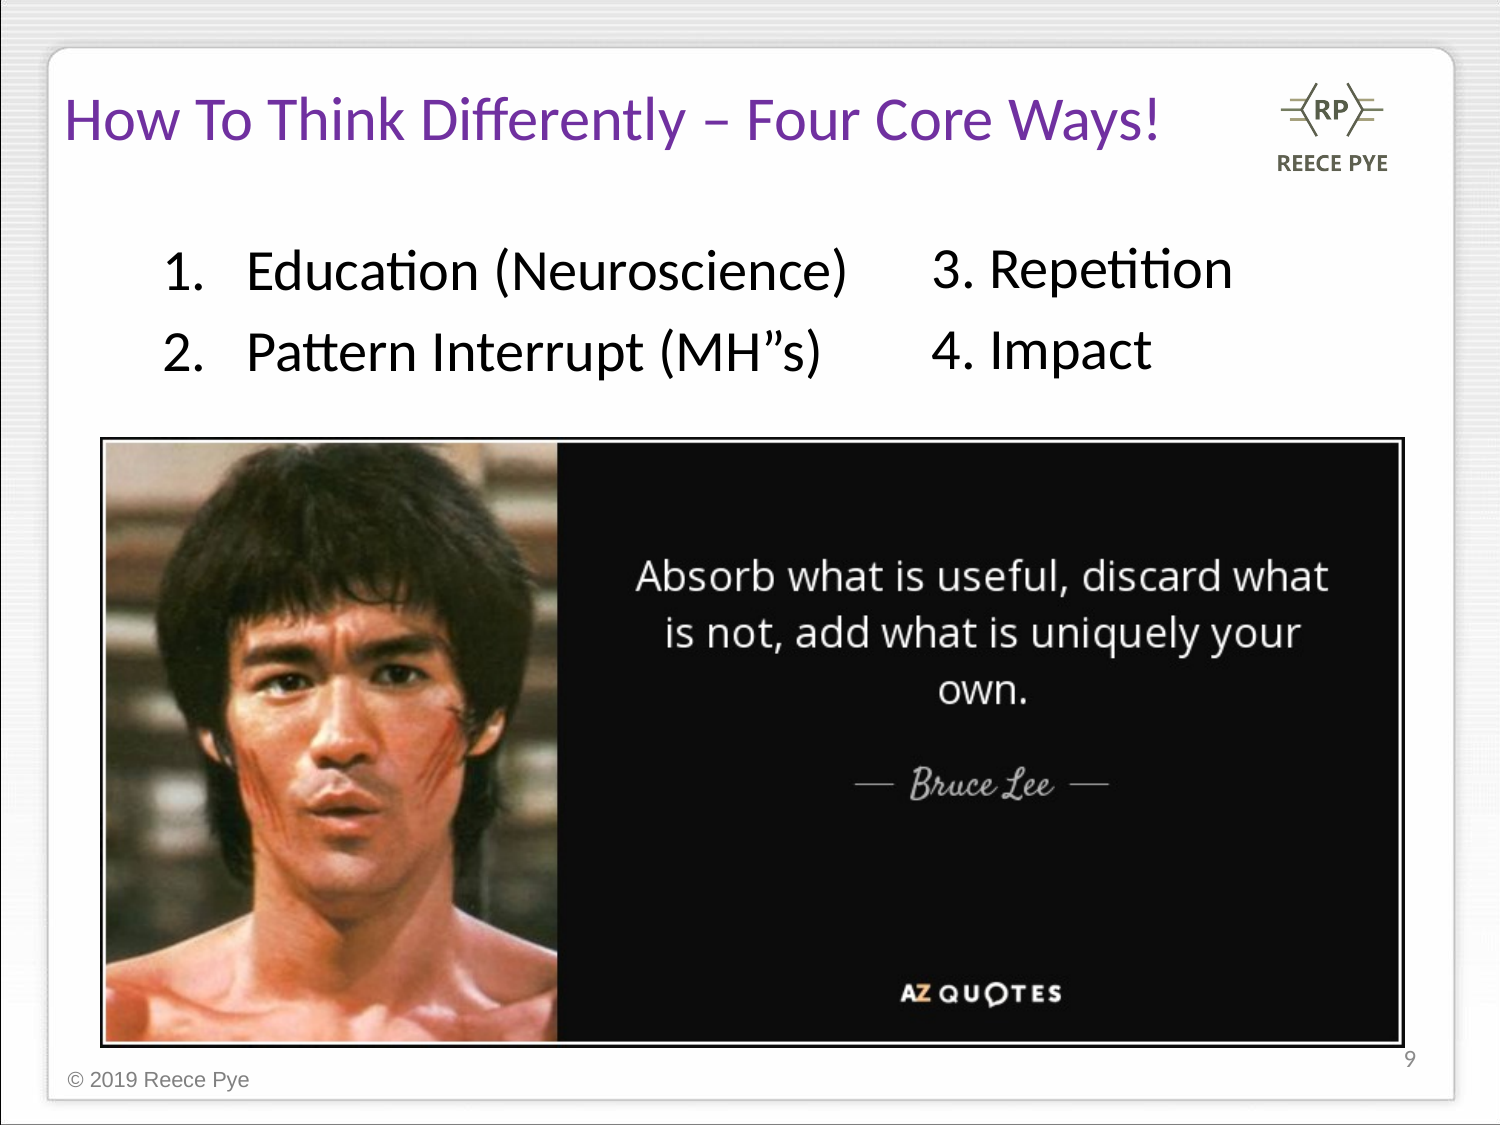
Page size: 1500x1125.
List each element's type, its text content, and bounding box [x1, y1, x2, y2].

slide_number 9 [1081, 1027, 1432, 1088]
text_box Education (Neuroscience) Pattern Interrupt (MH”s) [146, 224, 869, 435]
text_box © 2019 Reece Pye [52, 1058, 265, 1100]
text_box 3. Repetition 4. Impact [916, 222, 1289, 435]
title How To Think Differently – Four Core Ways! [49, 41, 1451, 190]
picture [0, 0, 1500, 1125]
